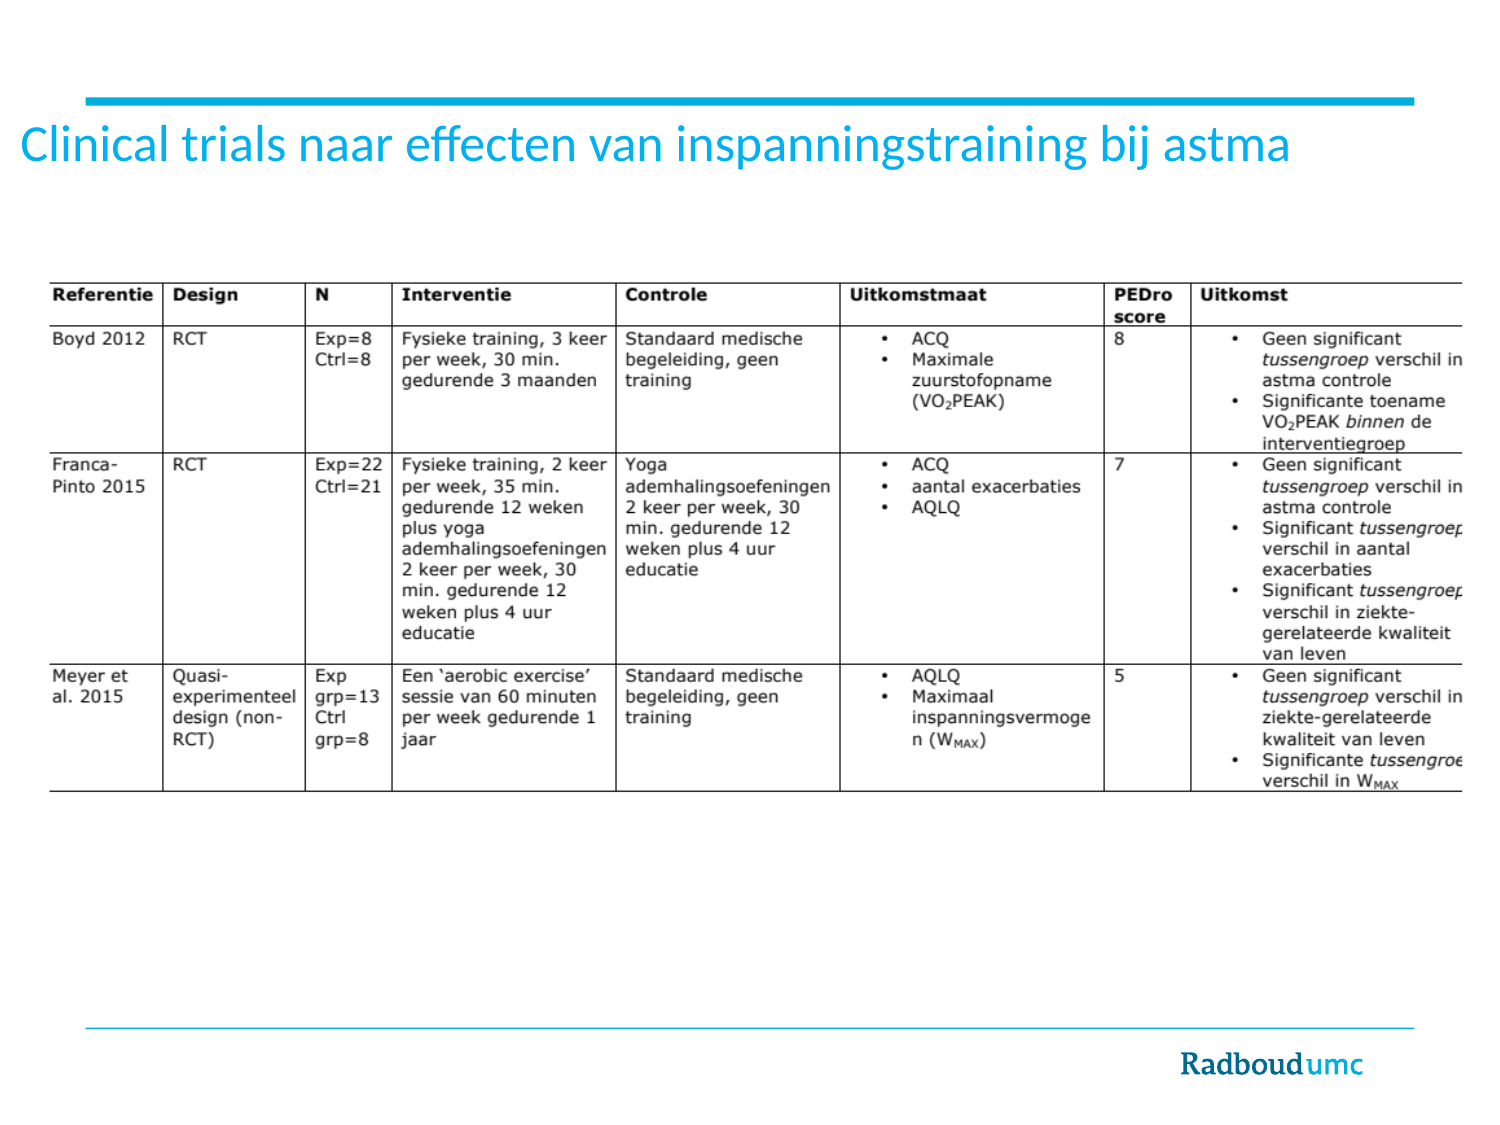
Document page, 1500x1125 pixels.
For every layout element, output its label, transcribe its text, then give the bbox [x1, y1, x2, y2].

picture [532, 140, 543, 145]
picture [1108, 140, 1119, 157]
picture [140, 151, 150, 158]
text_box Clinical trials naar effecten van inspanningstraining bij astma [5, 101, 1500, 180]
picture [413, 140, 424, 145]
picture [1069, 160, 1081, 166]
picture [596, 139, 605, 153]
picture [887, 160, 899, 166]
picture [888, 140, 897, 148]
picture [357, 151, 367, 158]
picture [743, 140, 755, 157]
picture [1273, 151, 1283, 158]
picture [29, 139, 1480, 1125]
picture [967, 151, 976, 158]
picture [236, 151, 246, 158]
picture [769, 151, 779, 158]
picture [467, 140, 478, 145]
picture [1071, 140, 1079, 148]
picture [1170, 151, 1179, 158]
picture [619, 151, 628, 158]
picture [332, 151, 342, 158]
